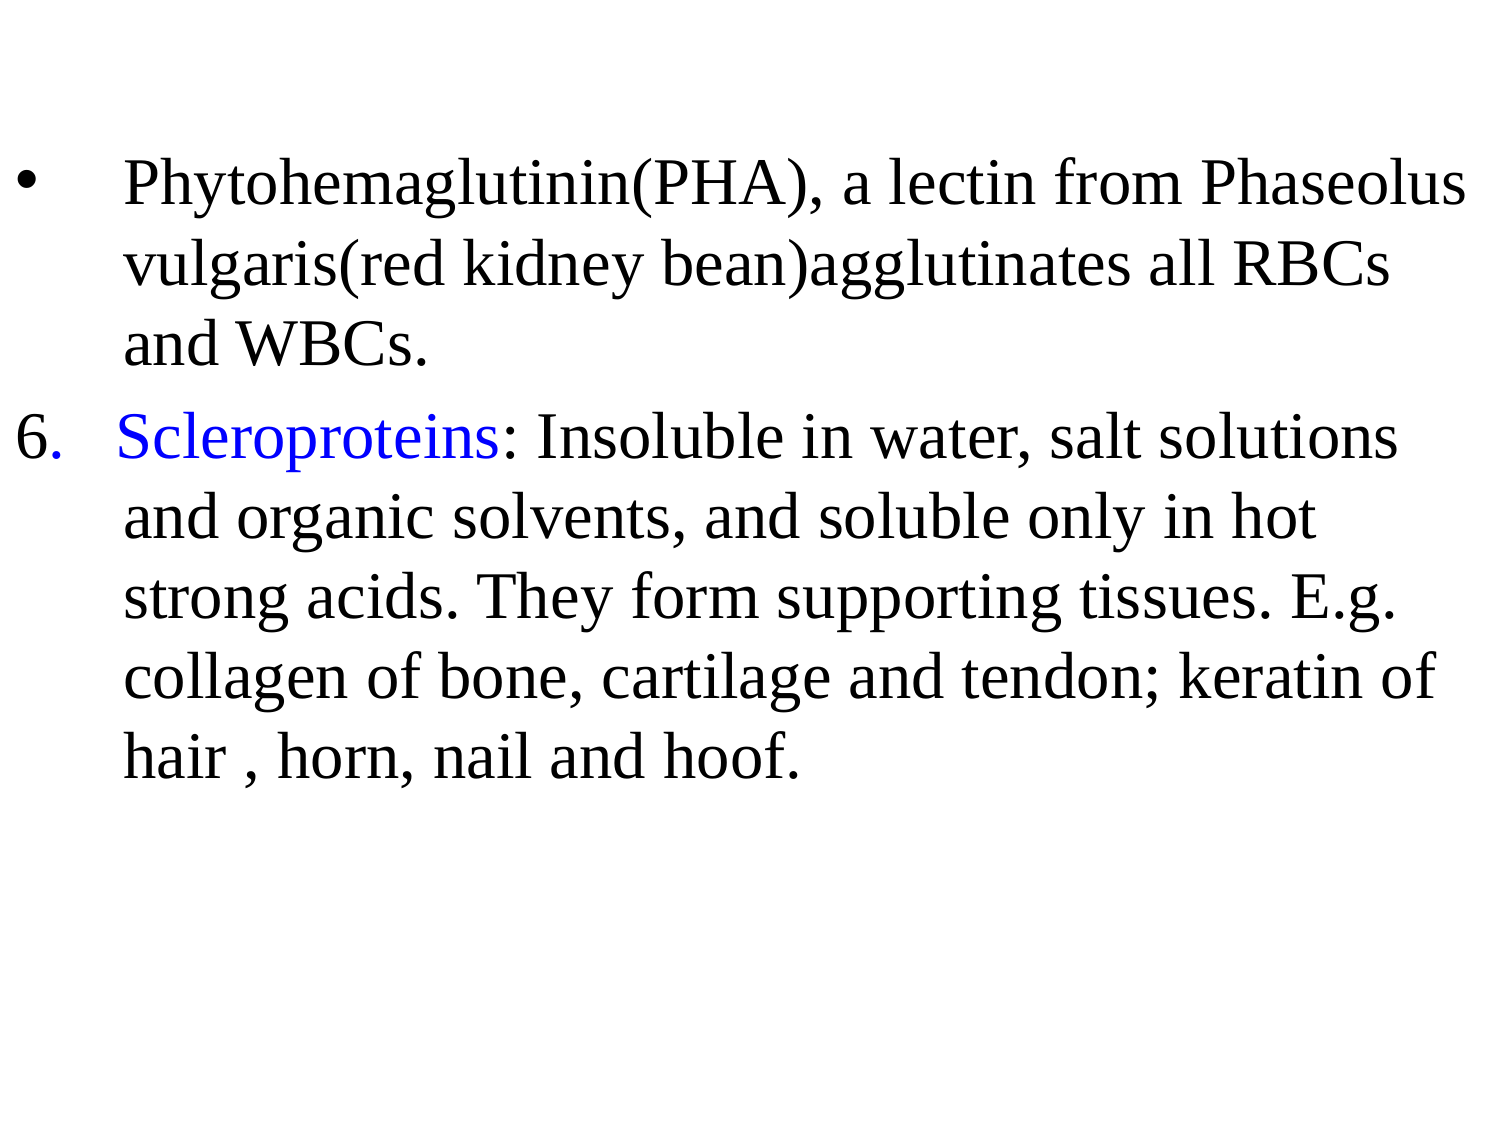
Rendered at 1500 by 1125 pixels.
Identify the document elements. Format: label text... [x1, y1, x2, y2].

list Phytohemaglutinin(PHA), a lectin from Phaseolus vulgaris(red kidney bean)agglutinates all RBCs and WBCs. 6. Scleroproteins: Insoluble in water, salt solutions and organic solvents, and soluble only in hot strong acids. They form supporting tissues. E.g. collagen of bone, cartilage and tendon; keratin of hair , horn, nail and hoof. [0, 37, 1500, 1088]
